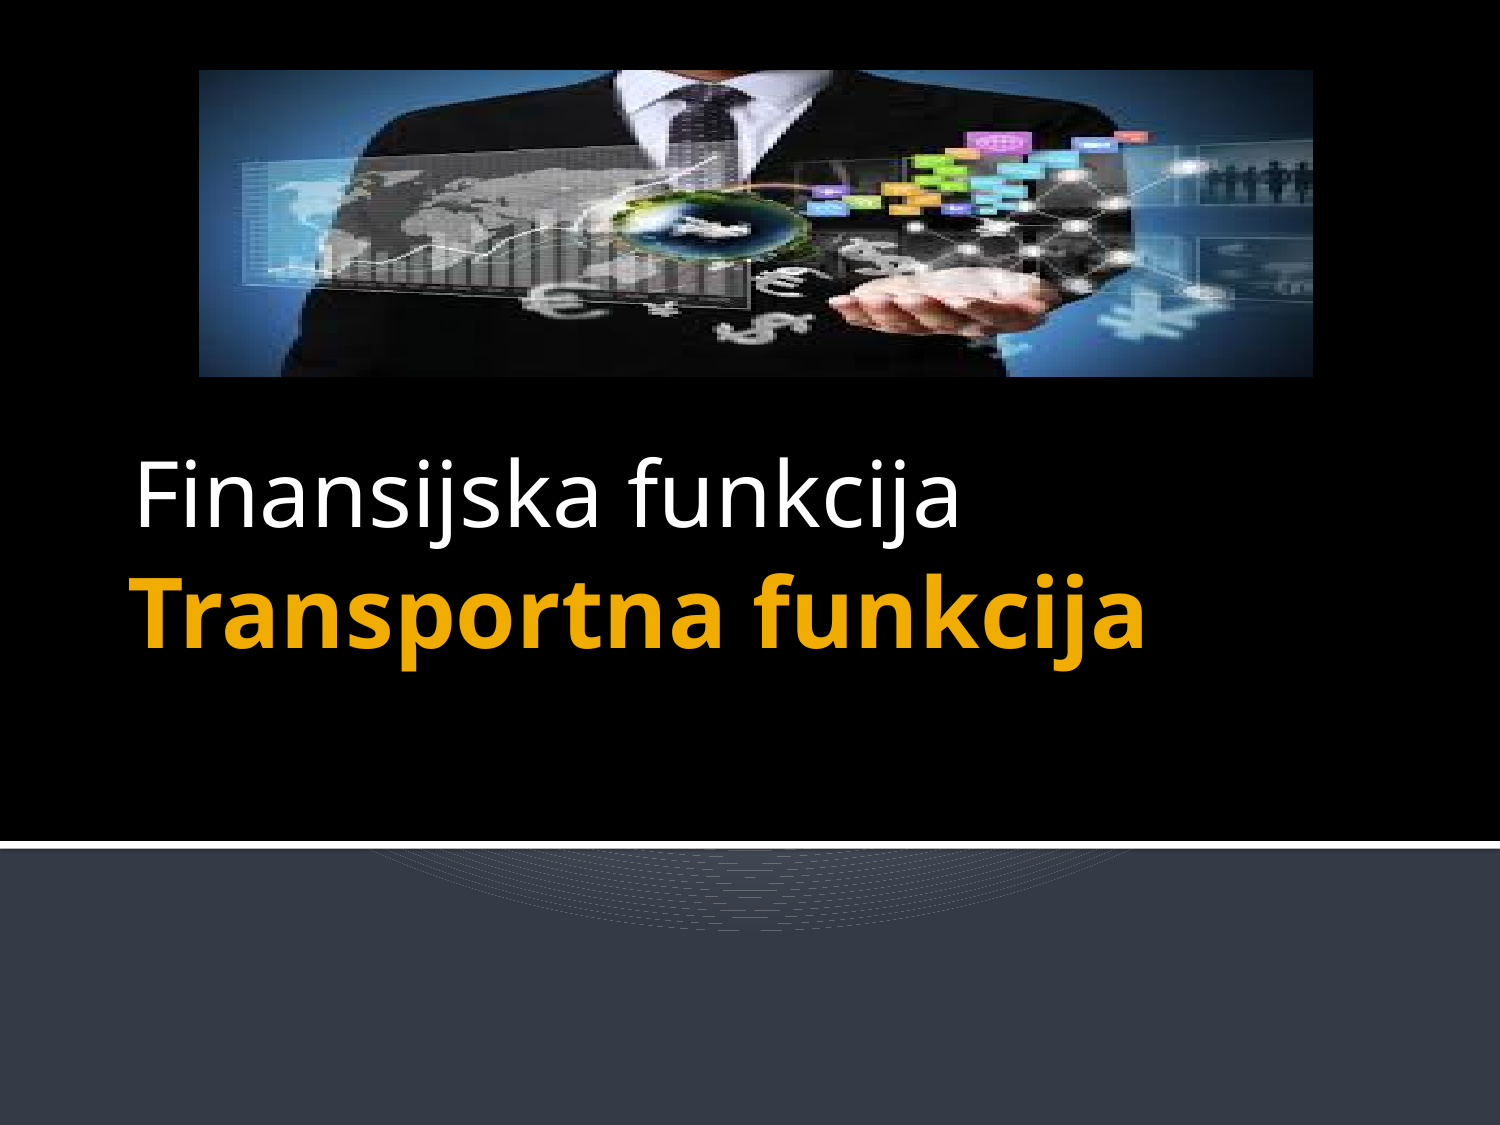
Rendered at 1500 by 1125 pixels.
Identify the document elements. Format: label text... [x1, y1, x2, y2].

picture [199, 70, 1313, 377]
subtitle Finansijska funkcija [112, 299, 1438, 546]
title Transportna funkcija [112, 550, 1438, 825]
